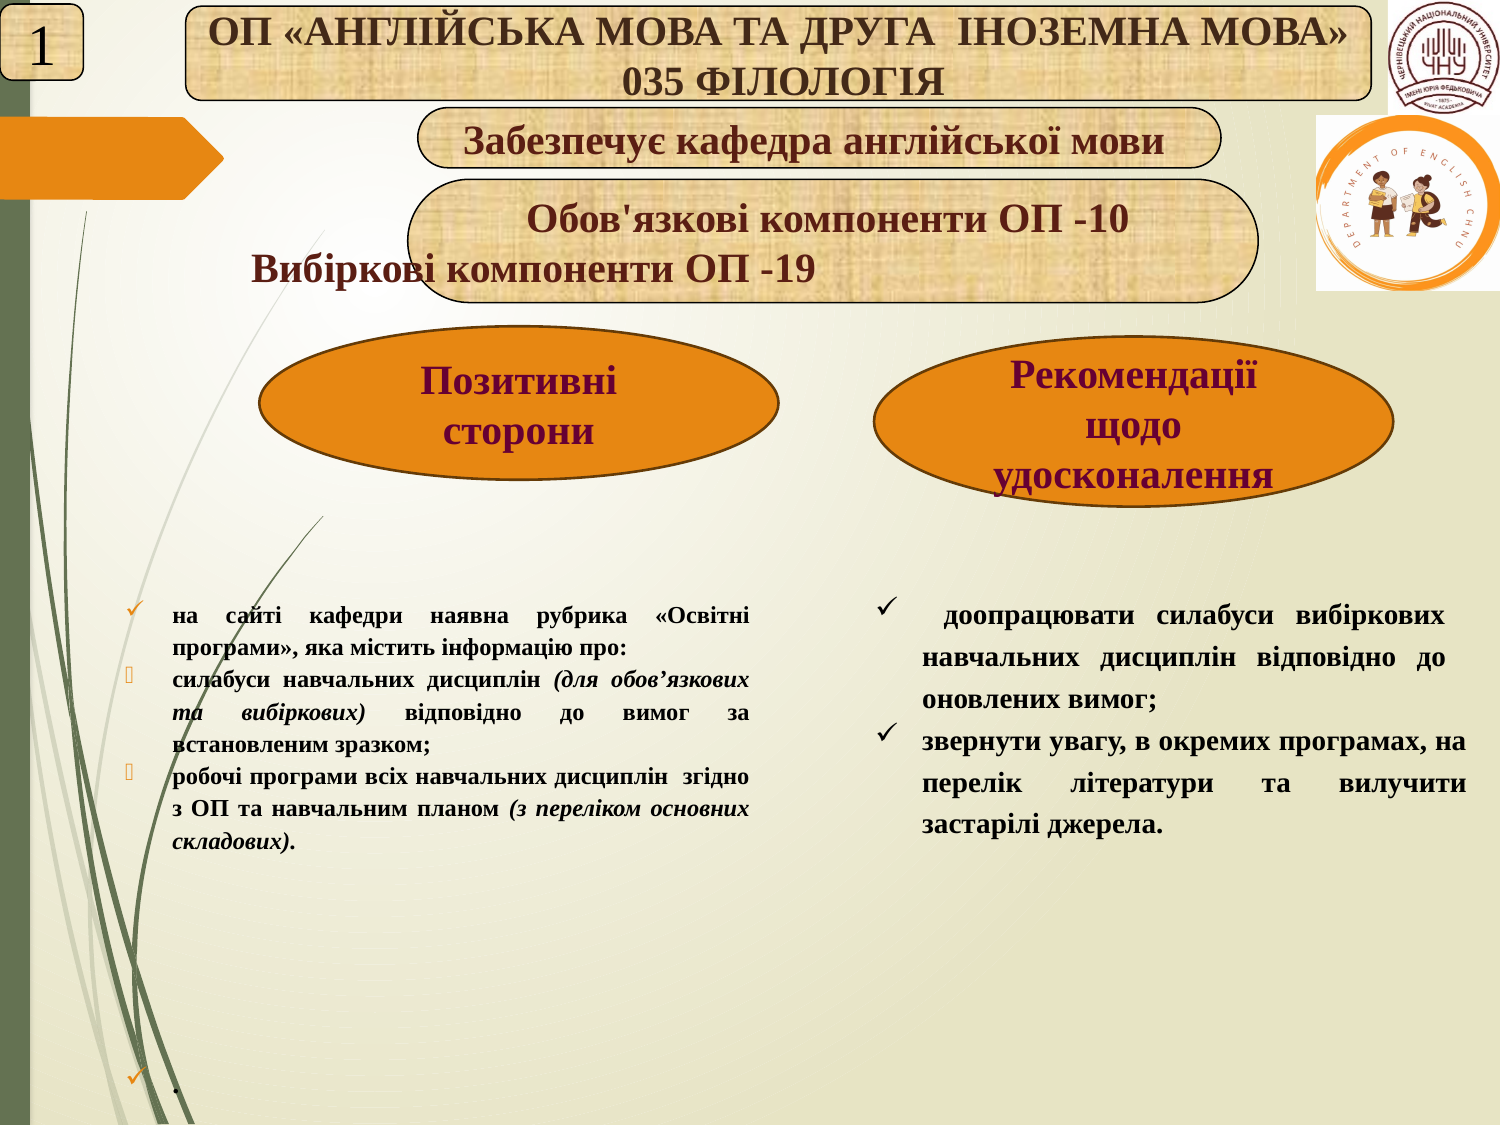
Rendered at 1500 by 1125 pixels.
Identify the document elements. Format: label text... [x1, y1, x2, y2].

text_box 1 [0, 4, 84, 81]
text_box доопрацювати силабуси вибіркових навчальних дисциплін відповідно до оновлених вимог; звернути увагу, в окремих програмах, на перелік літератури та вилучити застарілі джерела. [785, 538, 1482, 933]
text_box Забезпечує кафедра англійської мови [417, 107, 1222, 168]
text_box Позитивні сторони [257, 324, 780, 482]
picture [1316, 0, 1500, 291]
text_box Обов'язкові компоненти ОП -10 Вибіркові компоненти ОП -19 [407, 179, 1259, 303]
text_box ОП «АНГЛІЙСЬКА МОВА ТА ДРУГА ІНОЗЕМНА МОВА» 035 ФІЛОЛОГІЯ [185, 6, 1372, 101]
list на сайті кафедри наявна рубрика «Освітні програми», яка містить інформацію про: силабуси навчальних дисциплін (для обов’язкових та вибіркових) відповідно до вимог за встановленим зразком; робочі програми всіх навчальних дисциплін згідно з ОП та навчальним планом (з переліком основних складових). . [110, 555, 765, 1119]
text_box Рекомендації щодо удосконалення [872, 335, 1395, 508]
